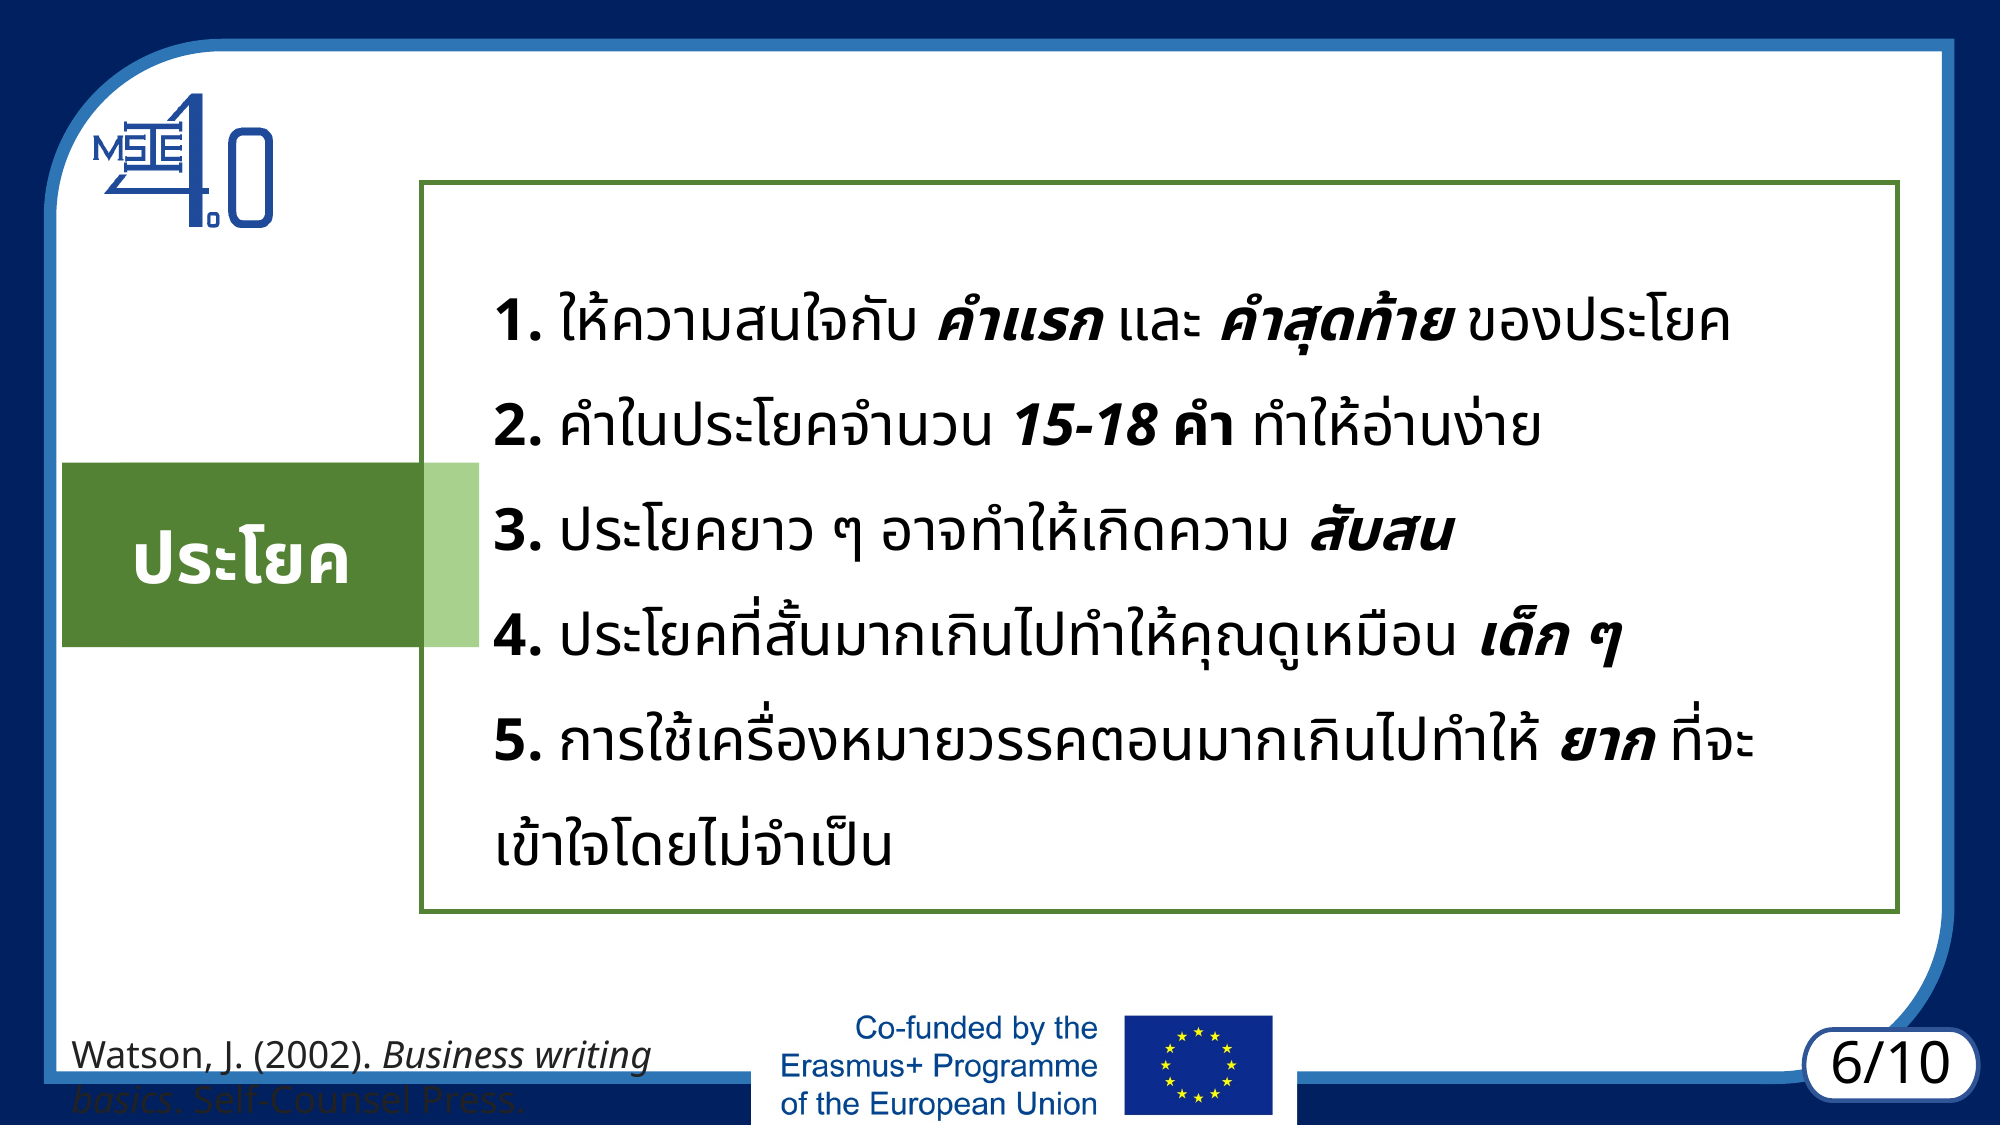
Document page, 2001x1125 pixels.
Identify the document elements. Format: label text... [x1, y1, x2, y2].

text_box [62, 182, 1898, 912]
text_box Watson, J. (2002). Business writing basics. Self-Counsel Press. [56, 1023, 784, 1125]
text_box 6/10 [1802, 1028, 1980, 1102]
picture [751, 1003, 1298, 1125]
